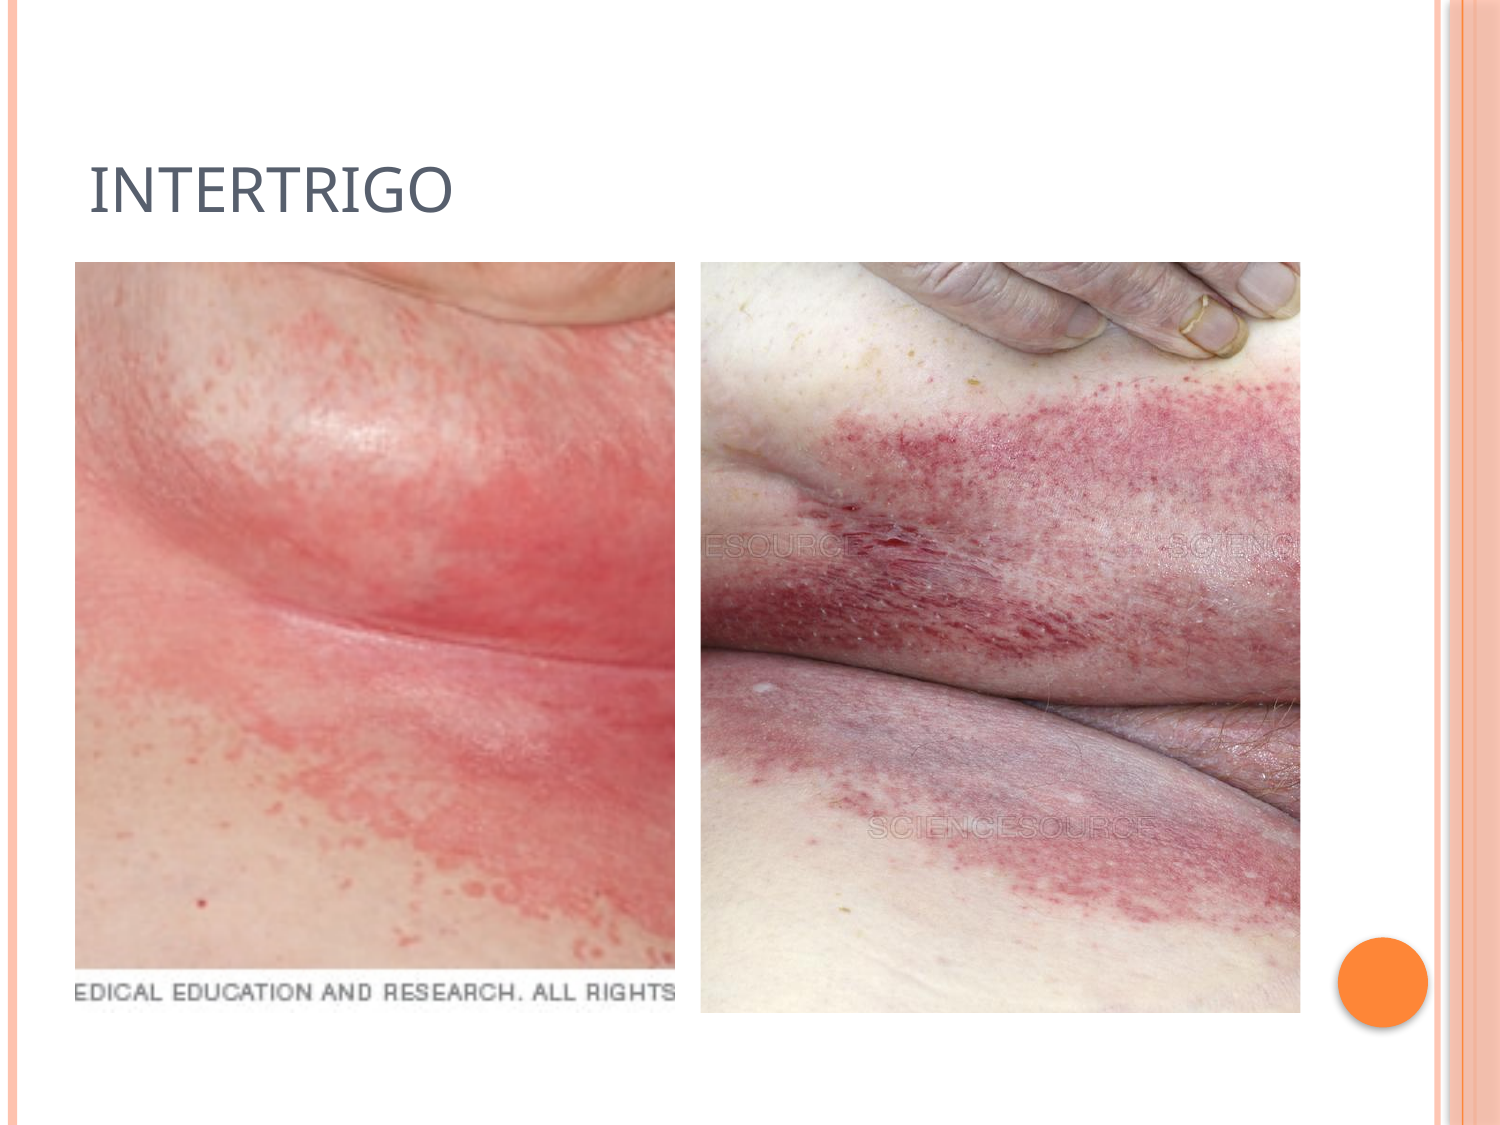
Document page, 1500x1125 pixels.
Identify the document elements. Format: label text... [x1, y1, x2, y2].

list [74, 261, 676, 1013]
title Intertrigo [75, 45, 1300, 233]
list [699, 261, 1301, 1013]
